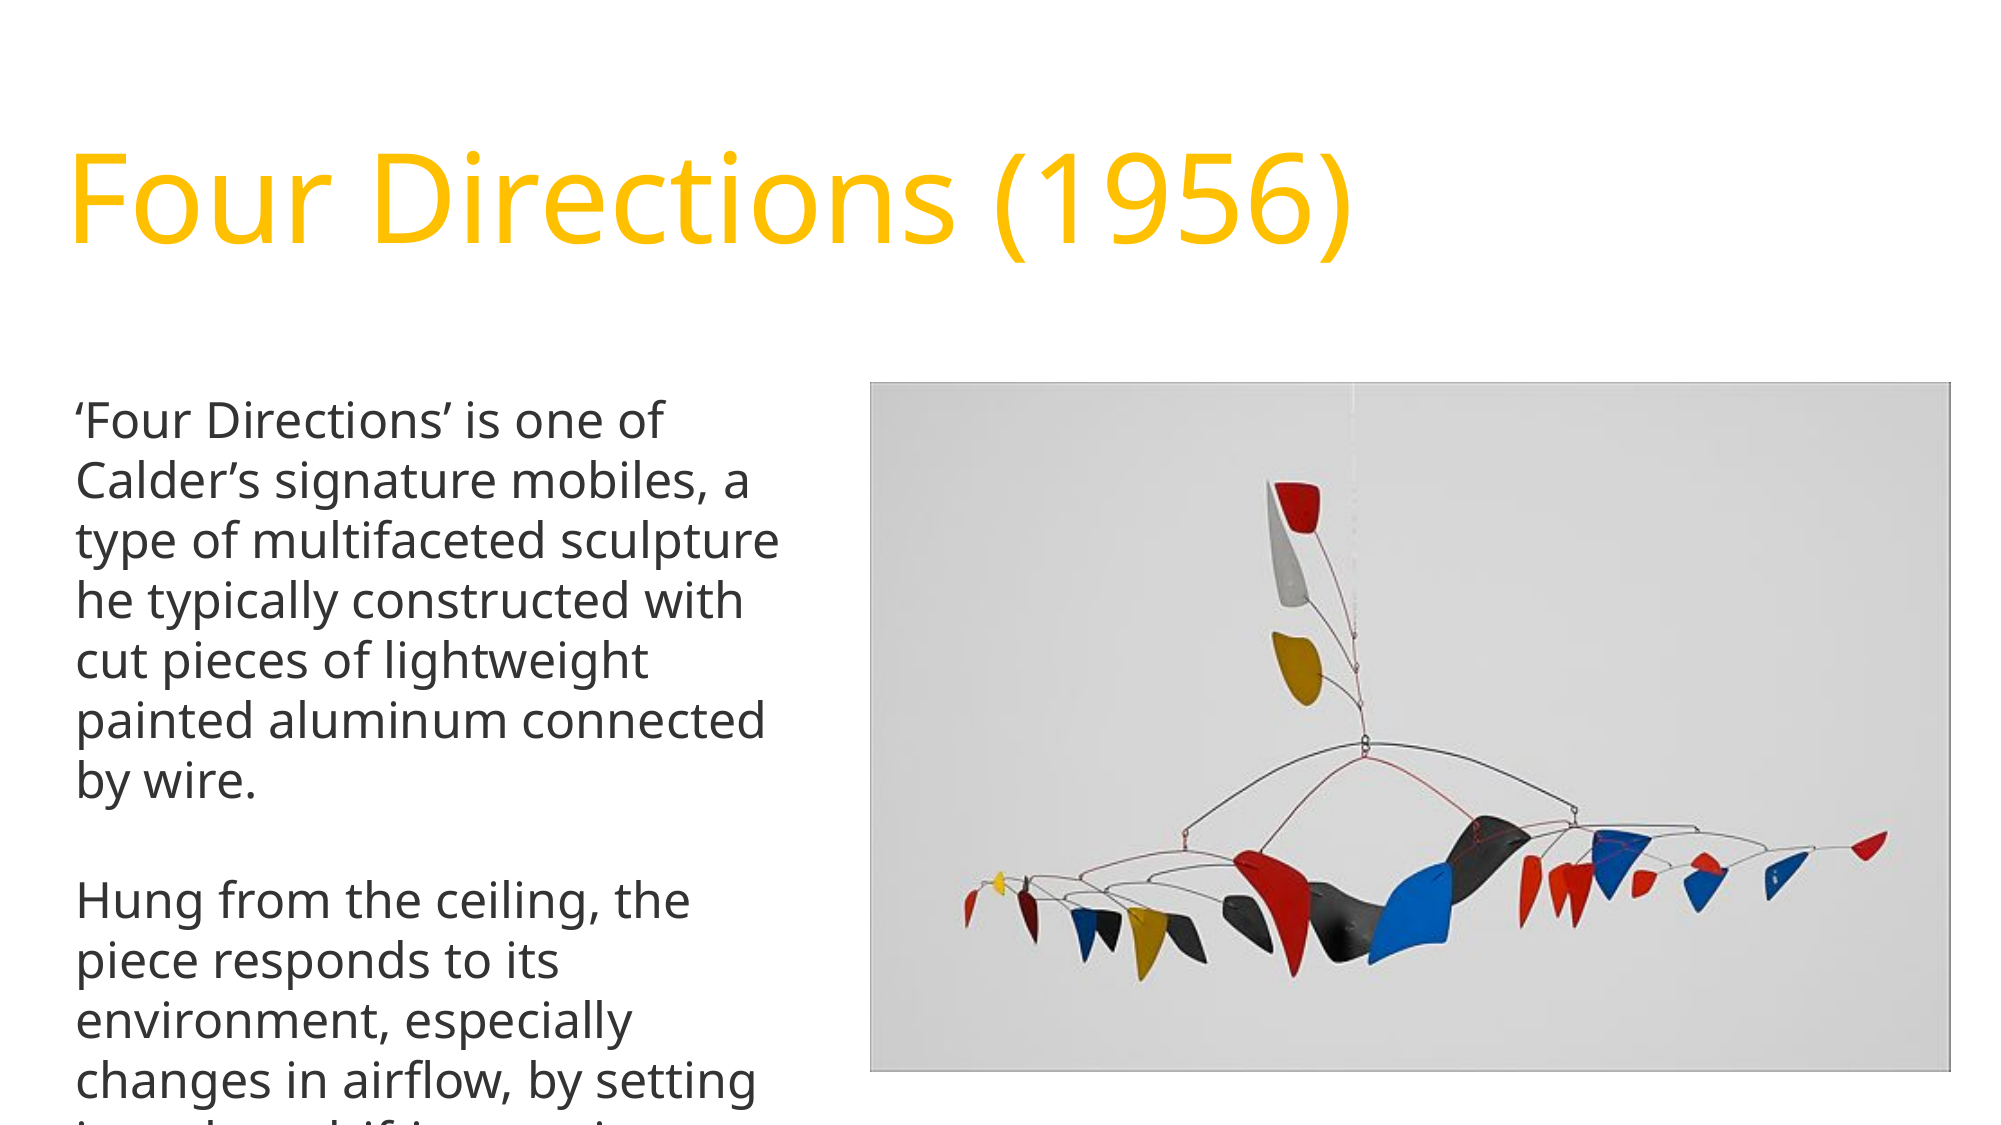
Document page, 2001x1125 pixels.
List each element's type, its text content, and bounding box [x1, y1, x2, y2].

title Four Directions (1956) [49, 0, 1775, 216]
text_box ‘Four Directions’ is one of Calder’s signature mobiles, a type of multifaceted sculpture he typically constructed with cut pieces of lightweight painted aluminum connected by wire. Hung from the ceiling, the piece responds to its environment, especially changes in airflow, by setting into slow, drifting motion. [70, 434, 803, 1125]
picture [870, 382, 1951, 1072]
text_box [49, 216, 1775, 434]
